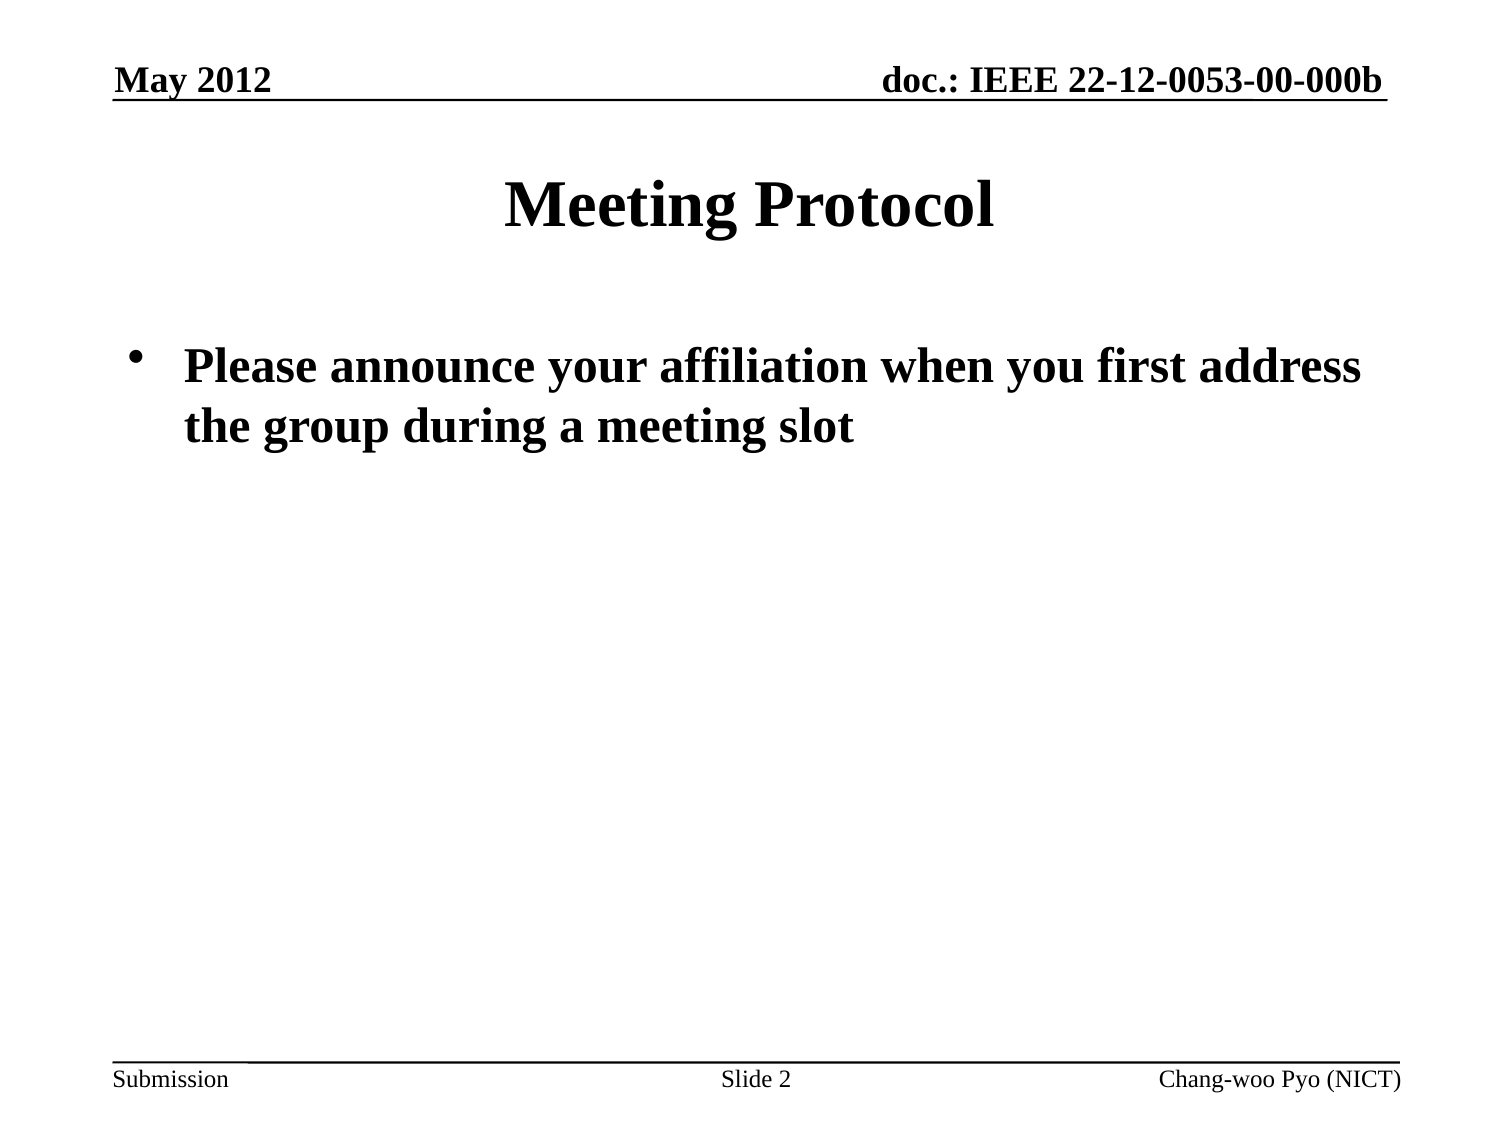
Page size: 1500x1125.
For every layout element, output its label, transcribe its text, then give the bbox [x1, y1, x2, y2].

footer Chang-woo Pyo (NICT) [1155, 1061, 1402, 1093]
list Please announce your affiliation when you first address the group during a meeting slot [112, 324, 1388, 1000]
title Meeting Protocol [112, 112, 1388, 288]
slide_number Slide 2 [712, 1061, 800, 1093]
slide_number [114, 54, 274, 101]
